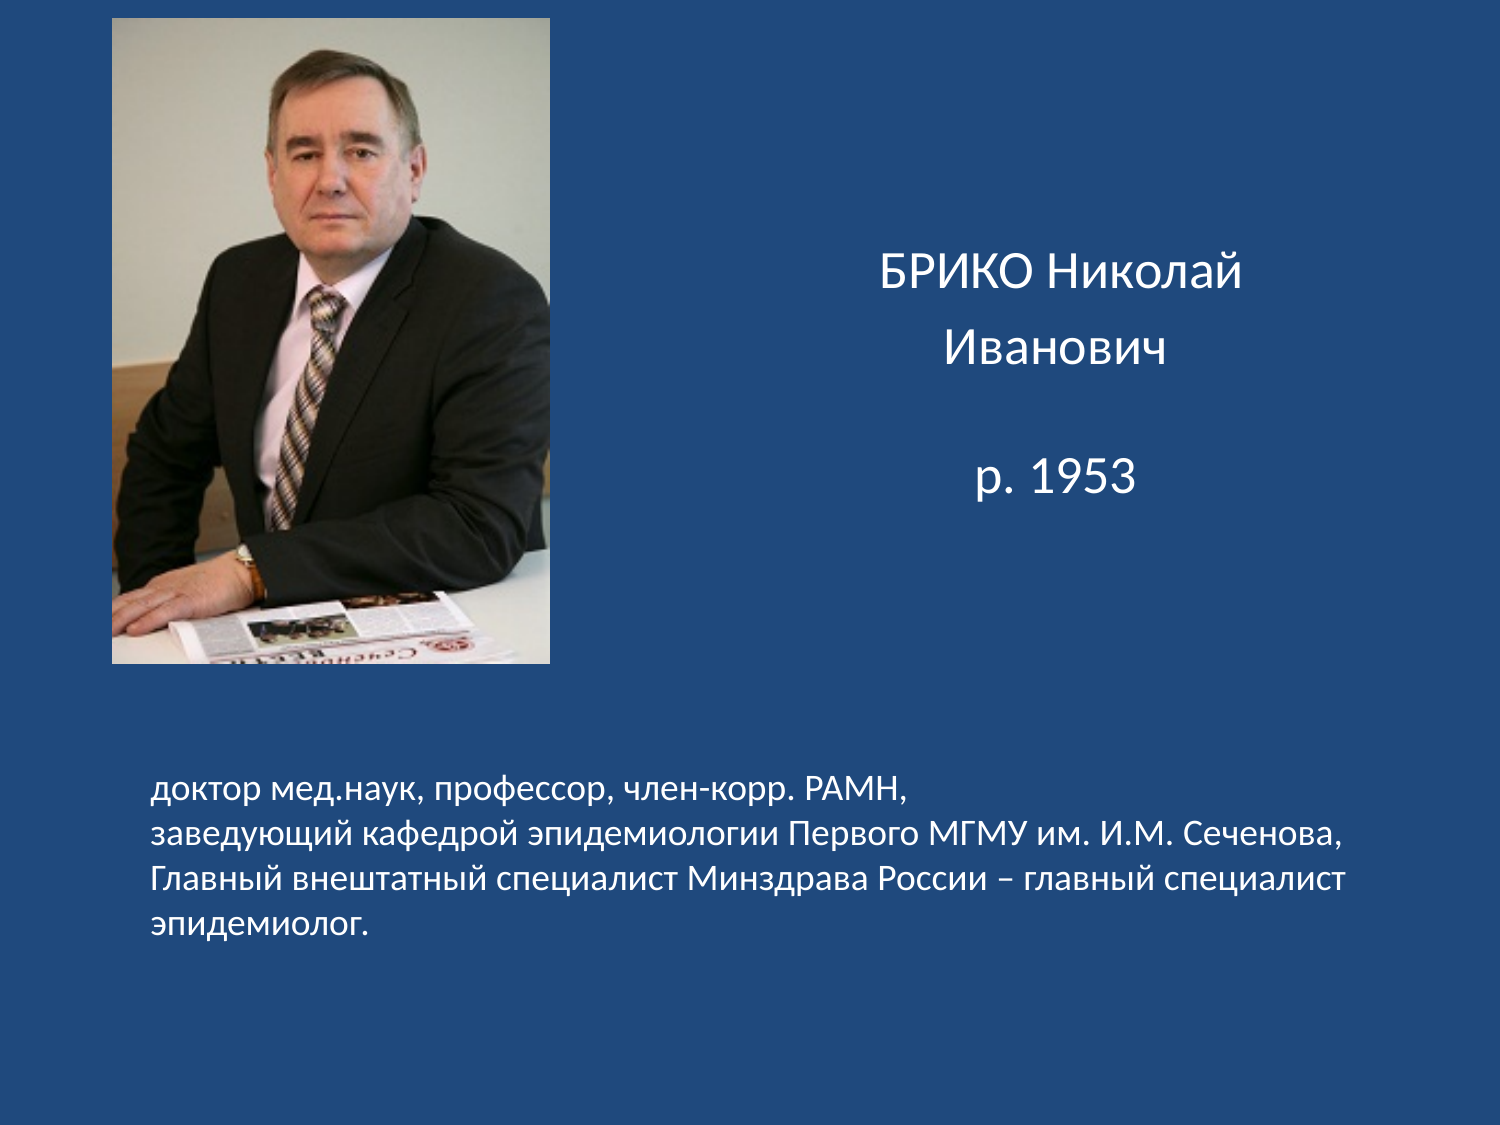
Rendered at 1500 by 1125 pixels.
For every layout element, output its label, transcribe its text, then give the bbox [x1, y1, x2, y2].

picture [111, 18, 550, 664]
subtitle БРИКО Николай Иванович р. 1953 [623, 227, 1500, 515]
text_box доктор мед.наук, профессор, член-корр. РАМН, заведующий кафедрой эпидемиологии Первого МГМУ им. И.М. Сеченова, Главный внештатный специалист Минздрава России – главный специалист эпидемиолог. [135, 755, 1436, 951]
